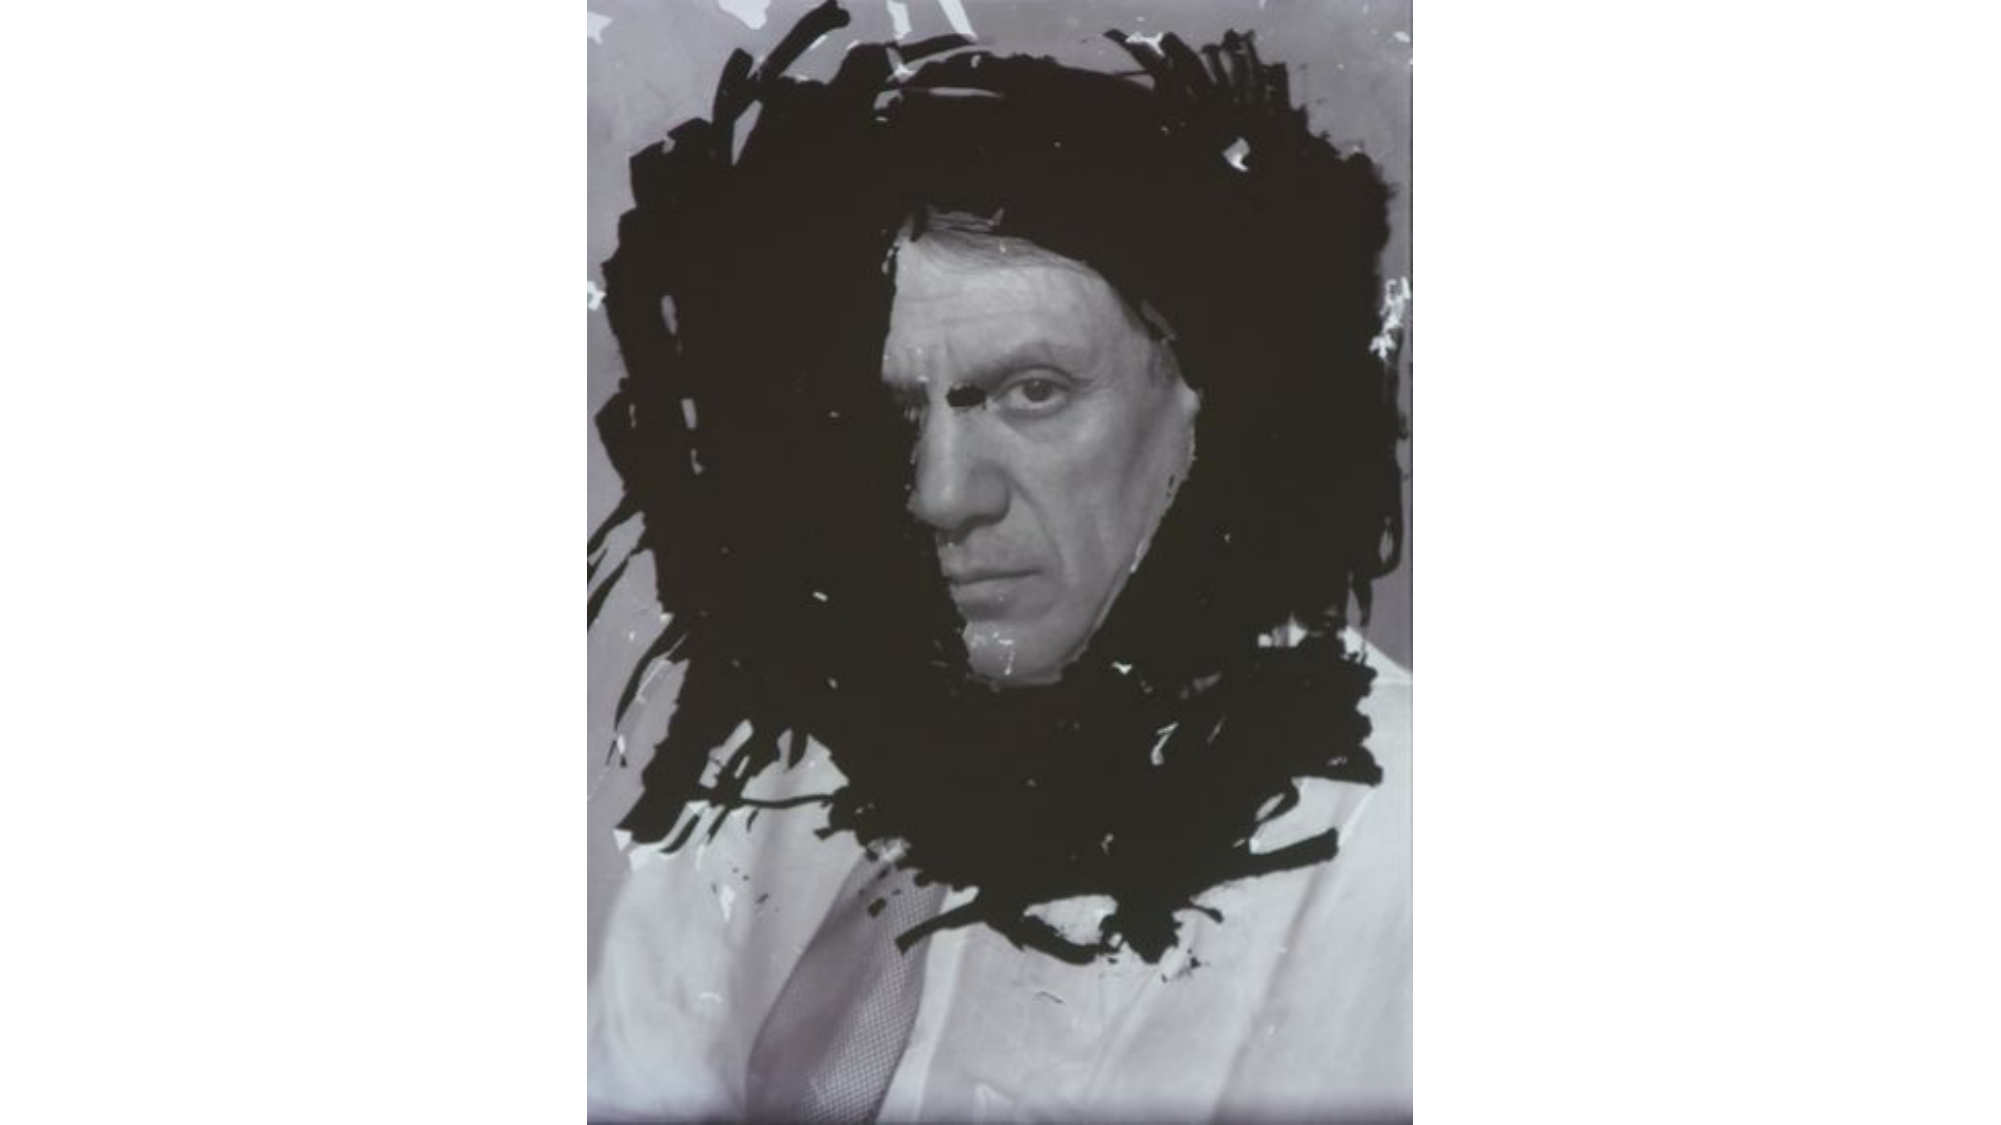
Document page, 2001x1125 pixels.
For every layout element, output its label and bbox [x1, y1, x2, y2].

picture [587, 0, 1413, 1125]
